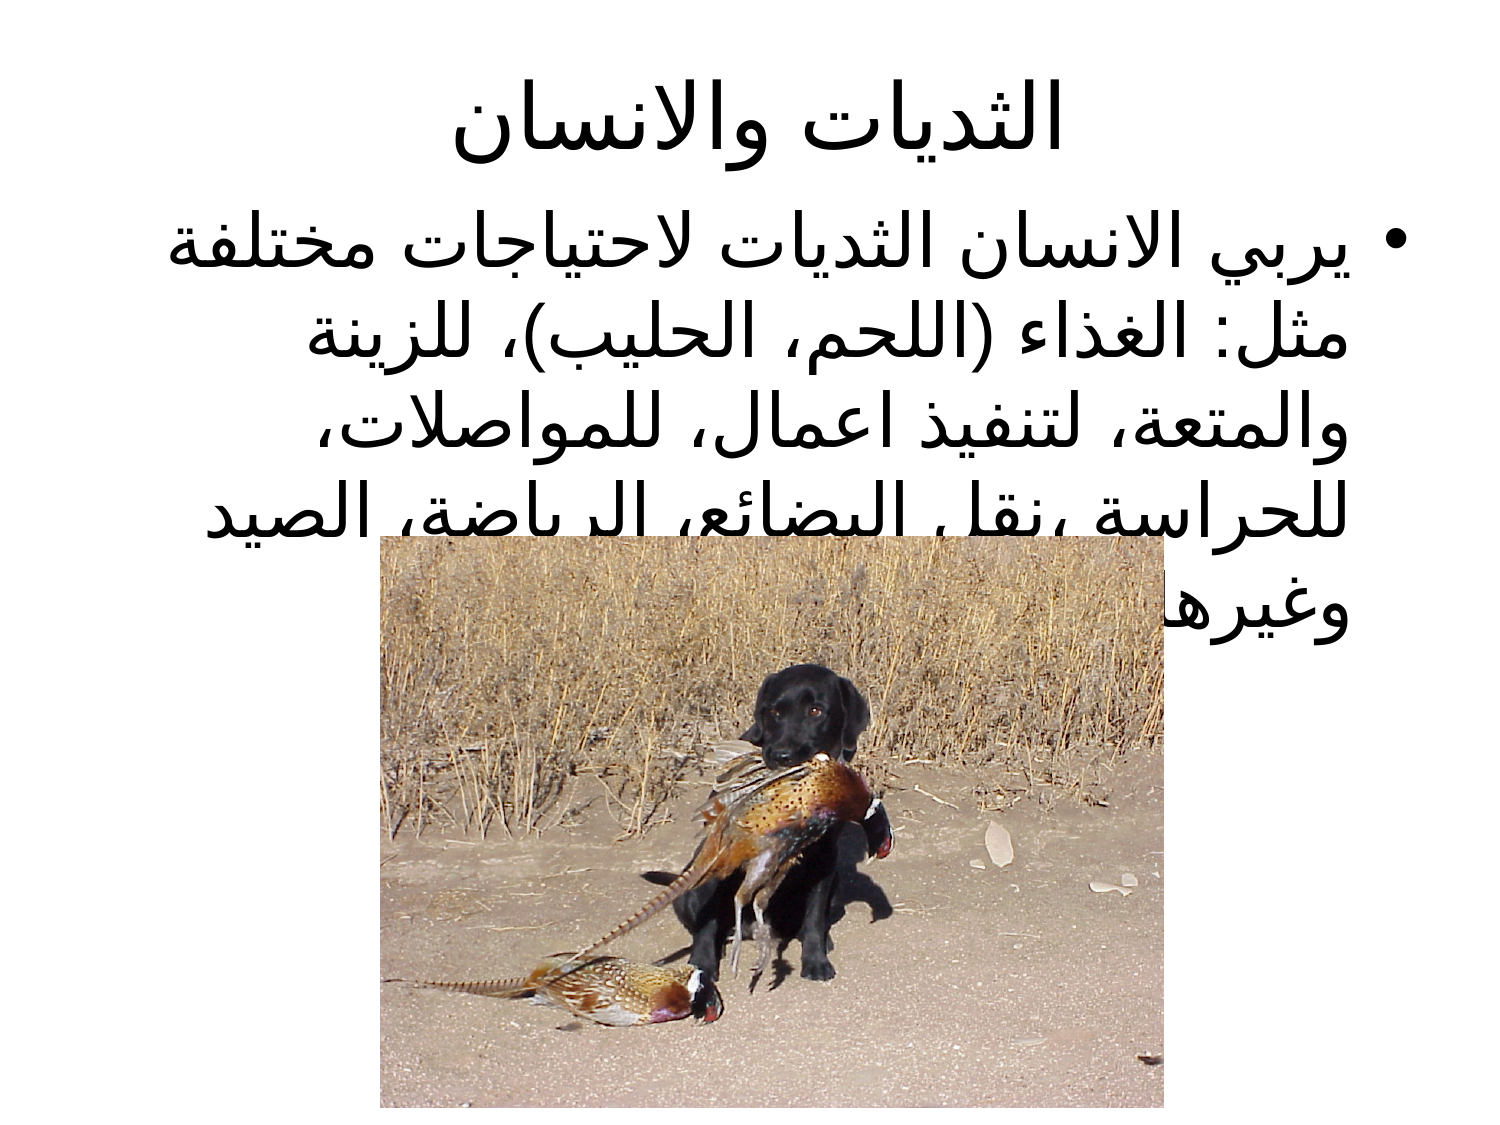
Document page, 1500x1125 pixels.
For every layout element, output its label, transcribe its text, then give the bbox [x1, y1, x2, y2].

title الثديات والانسان [84, 19, 1435, 207]
picture [380, 536, 1164, 1109]
list يربي الانسان الثديات لاحتياجات مختلفة مثل: الغذاء (اللحم، الحليب)، للزينة والمتعة، لتنفيذ اعمال، للمواصلات، للحراسة ،نقل البضائع، الرياضة، الصيد وغيرها. [75, 184, 1425, 927]
